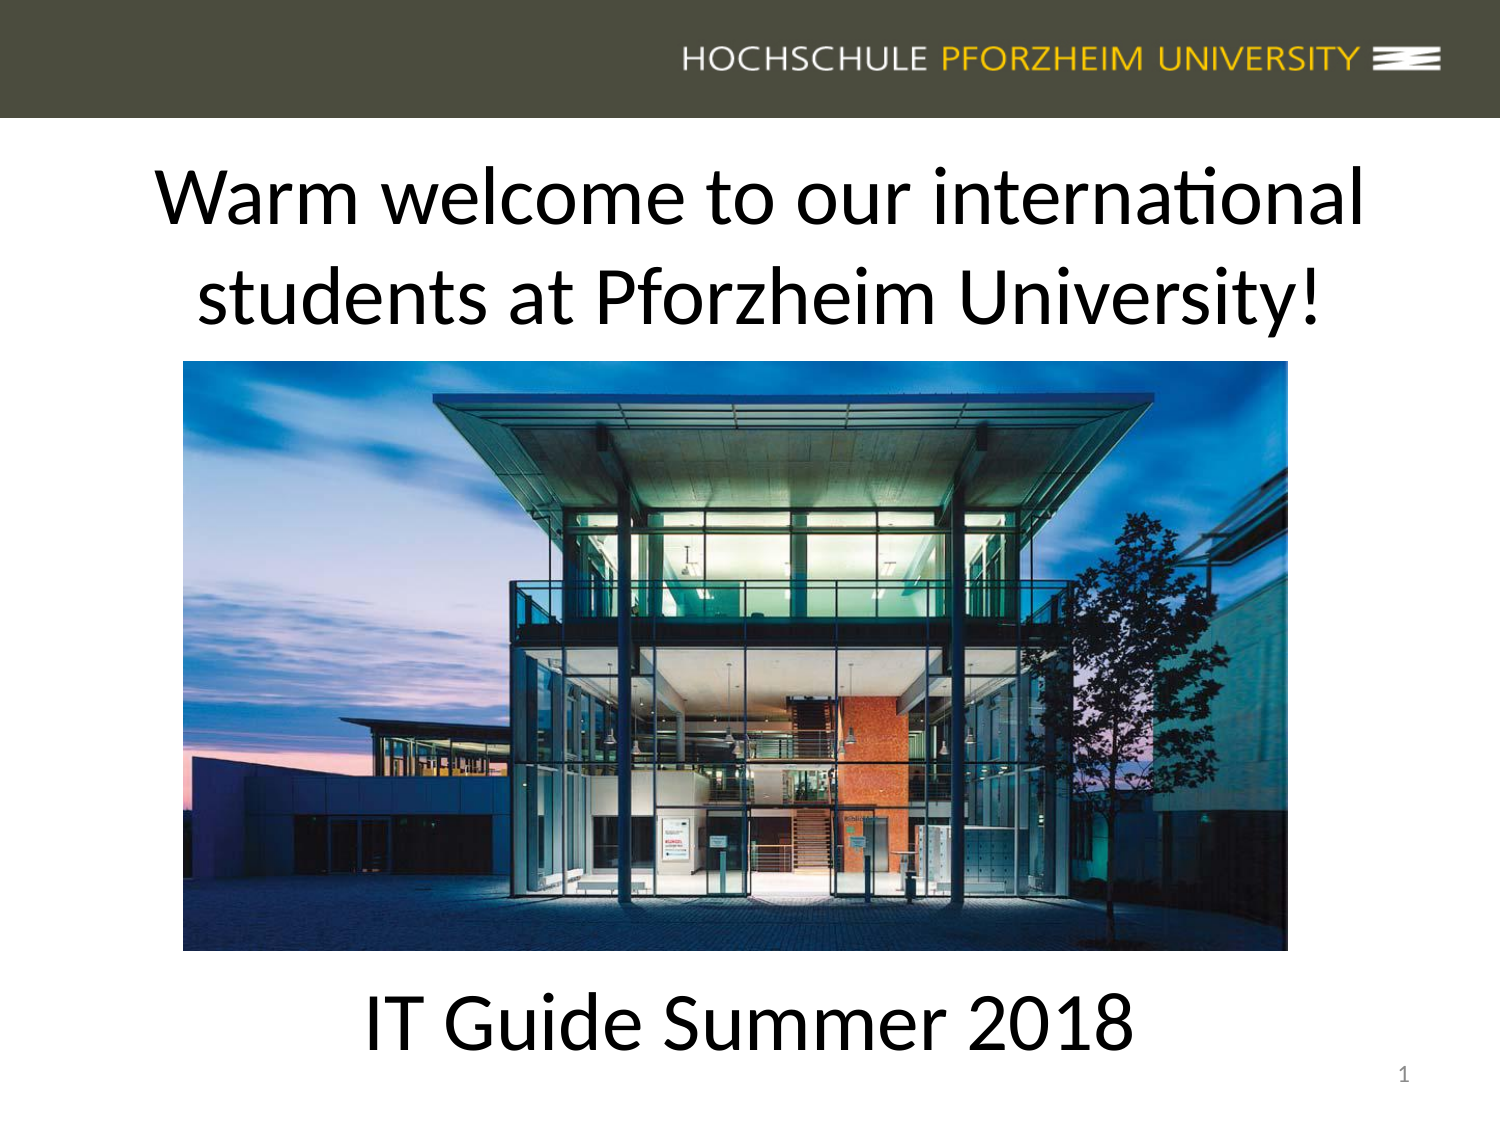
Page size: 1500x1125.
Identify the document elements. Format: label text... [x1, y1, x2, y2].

text_box IT Guide Summer 2018 [348, 959, 1152, 1075]
slide_number 1 [1074, 1042, 1425, 1103]
title Warm welcome to our international students at Pforzheim University! [123, 120, 1399, 362]
picture [0, 0, 1500, 118]
picture [598, 361, 624, 365]
picture [182, 361, 1288, 951]
